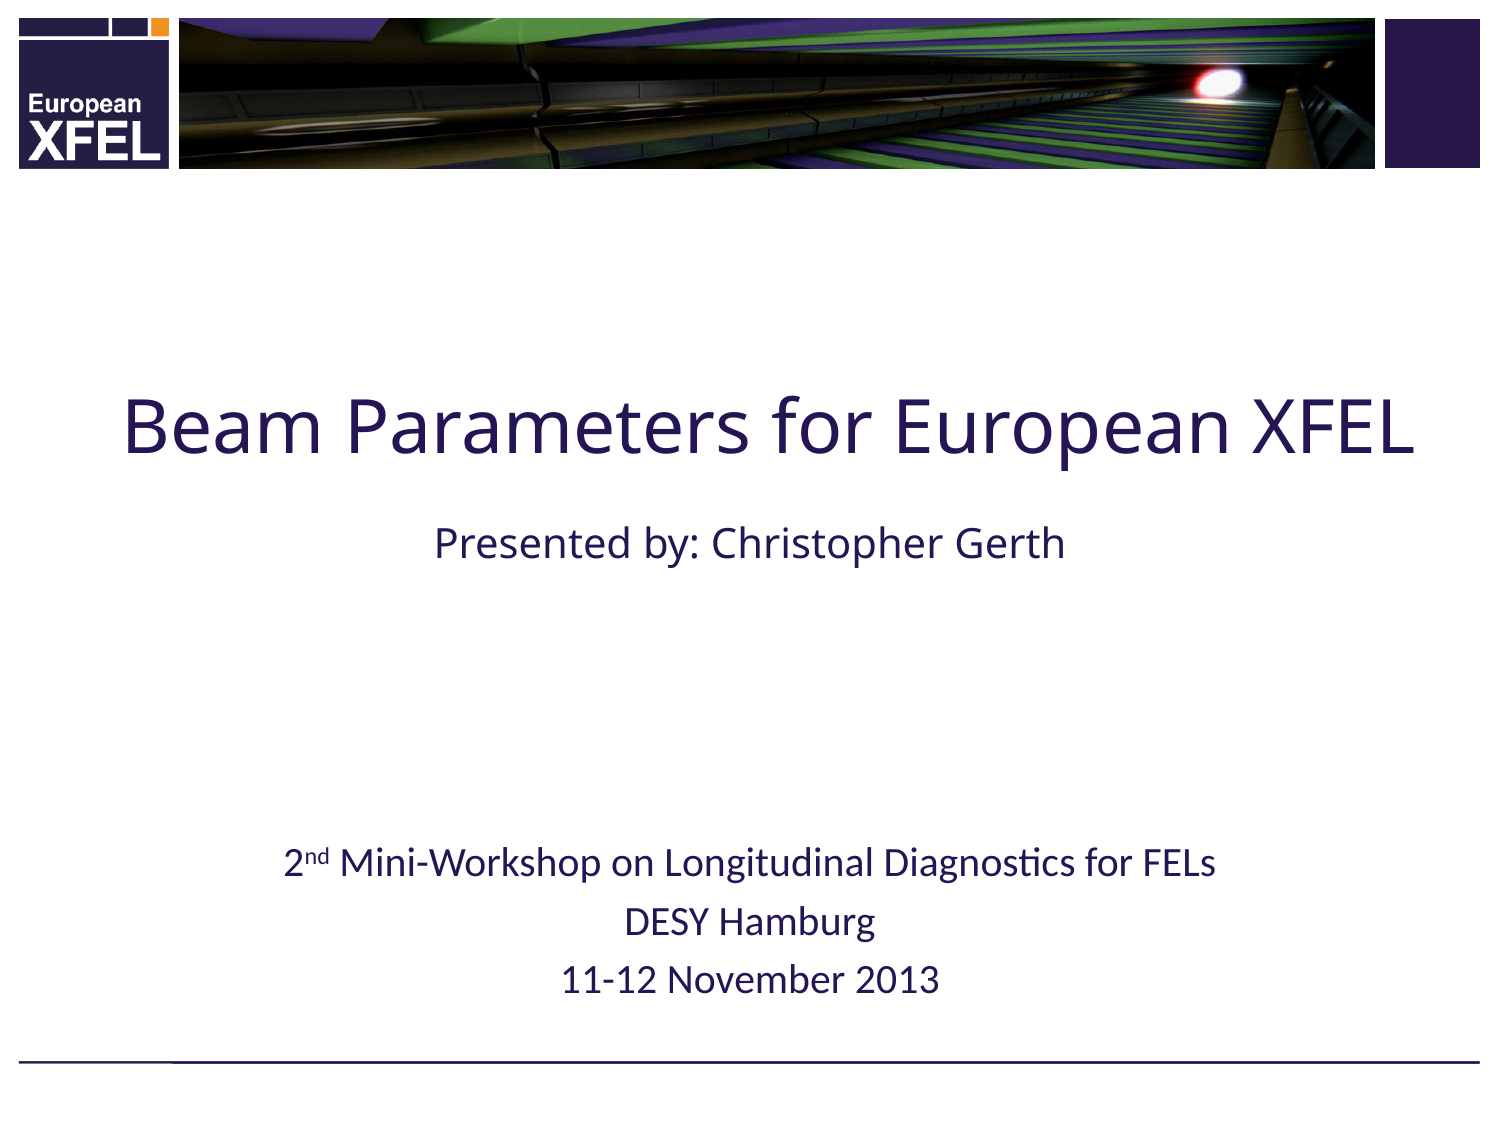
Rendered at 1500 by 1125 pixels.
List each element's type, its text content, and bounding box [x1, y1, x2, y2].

picture [19, 18, 169, 169]
subtitle Presented by: Christopher Gerth [150, 510, 1350, 609]
text_box 2nd Mini-Workshop on Longitudinal Diagnostics for FELs DESY Hamburg 11-12 November 2013 [182, 827, 1318, 1010]
text_box Beam Parameters for European XFEL [0, 371, 1500, 510]
picture [179, 18, 1375, 169]
